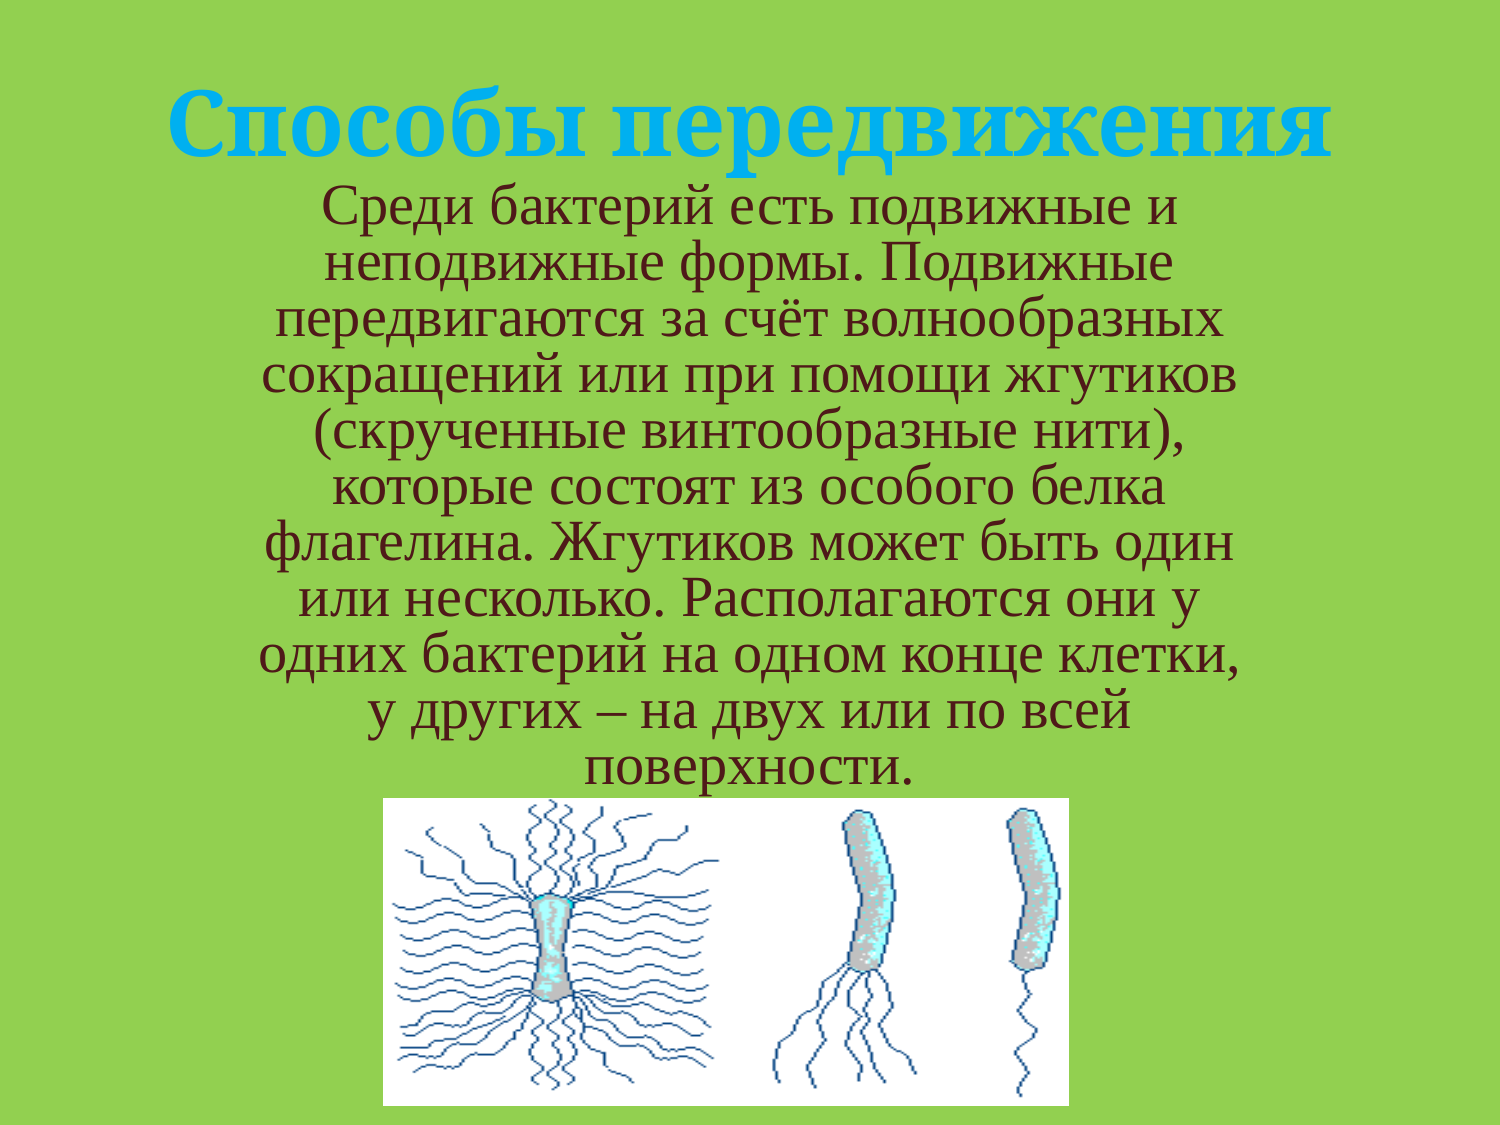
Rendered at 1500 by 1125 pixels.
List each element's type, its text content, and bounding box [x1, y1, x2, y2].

subtitle Среди бактерий есть подвижные и неподвижные формы. Подвижные передвигаются за счёт волнообразных сокращений или при помощи жгутиков (скрученные винтообразные нити), которые состоят из особого белка флагелина. Жгутиков может быть один или несколько. Располагаются они у одних бактерий на одном конце клетки, у других – на двух или по всей поверхности. [225, 172, 1275, 894]
picture [383, 798, 1070, 1107]
title Способы передвижения [112, 54, 1388, 185]
